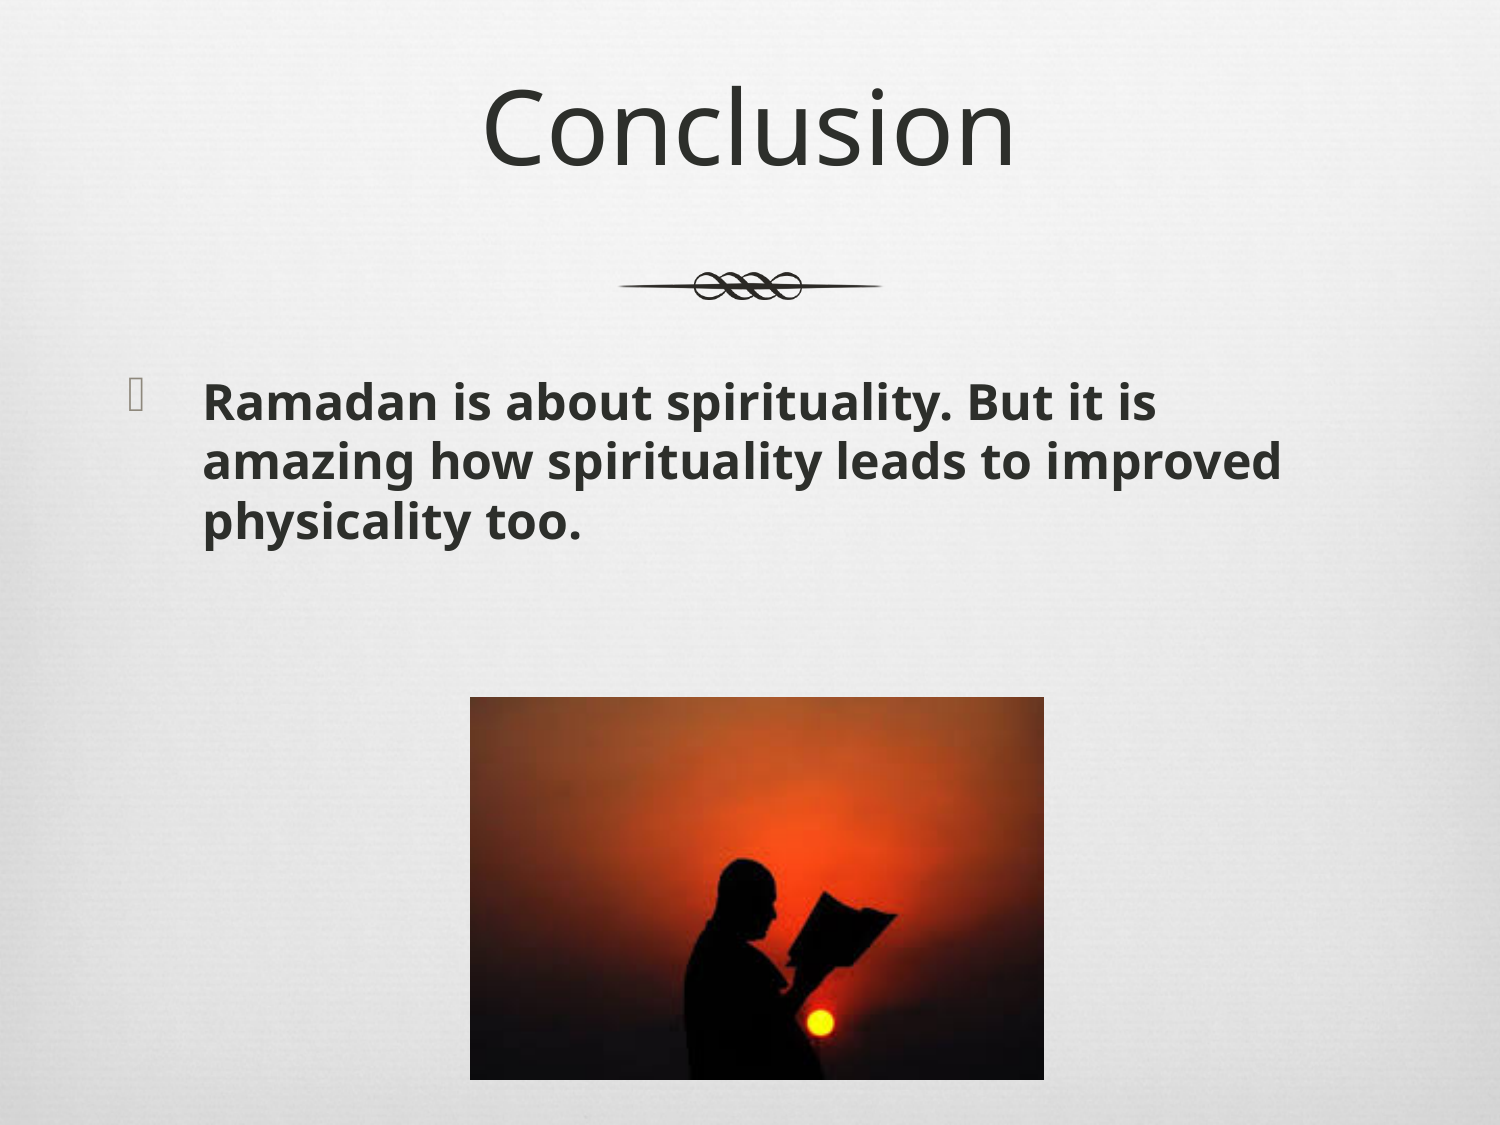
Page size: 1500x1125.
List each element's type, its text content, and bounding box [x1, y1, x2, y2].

list Ramadan is about spirituality. But it is amazing how spirituality leads to improved physicality too. [112, 362, 1388, 963]
picture [469, 697, 1044, 1080]
picture [615, 272, 885, 300]
title Conclusion [112, 11, 1388, 236]
